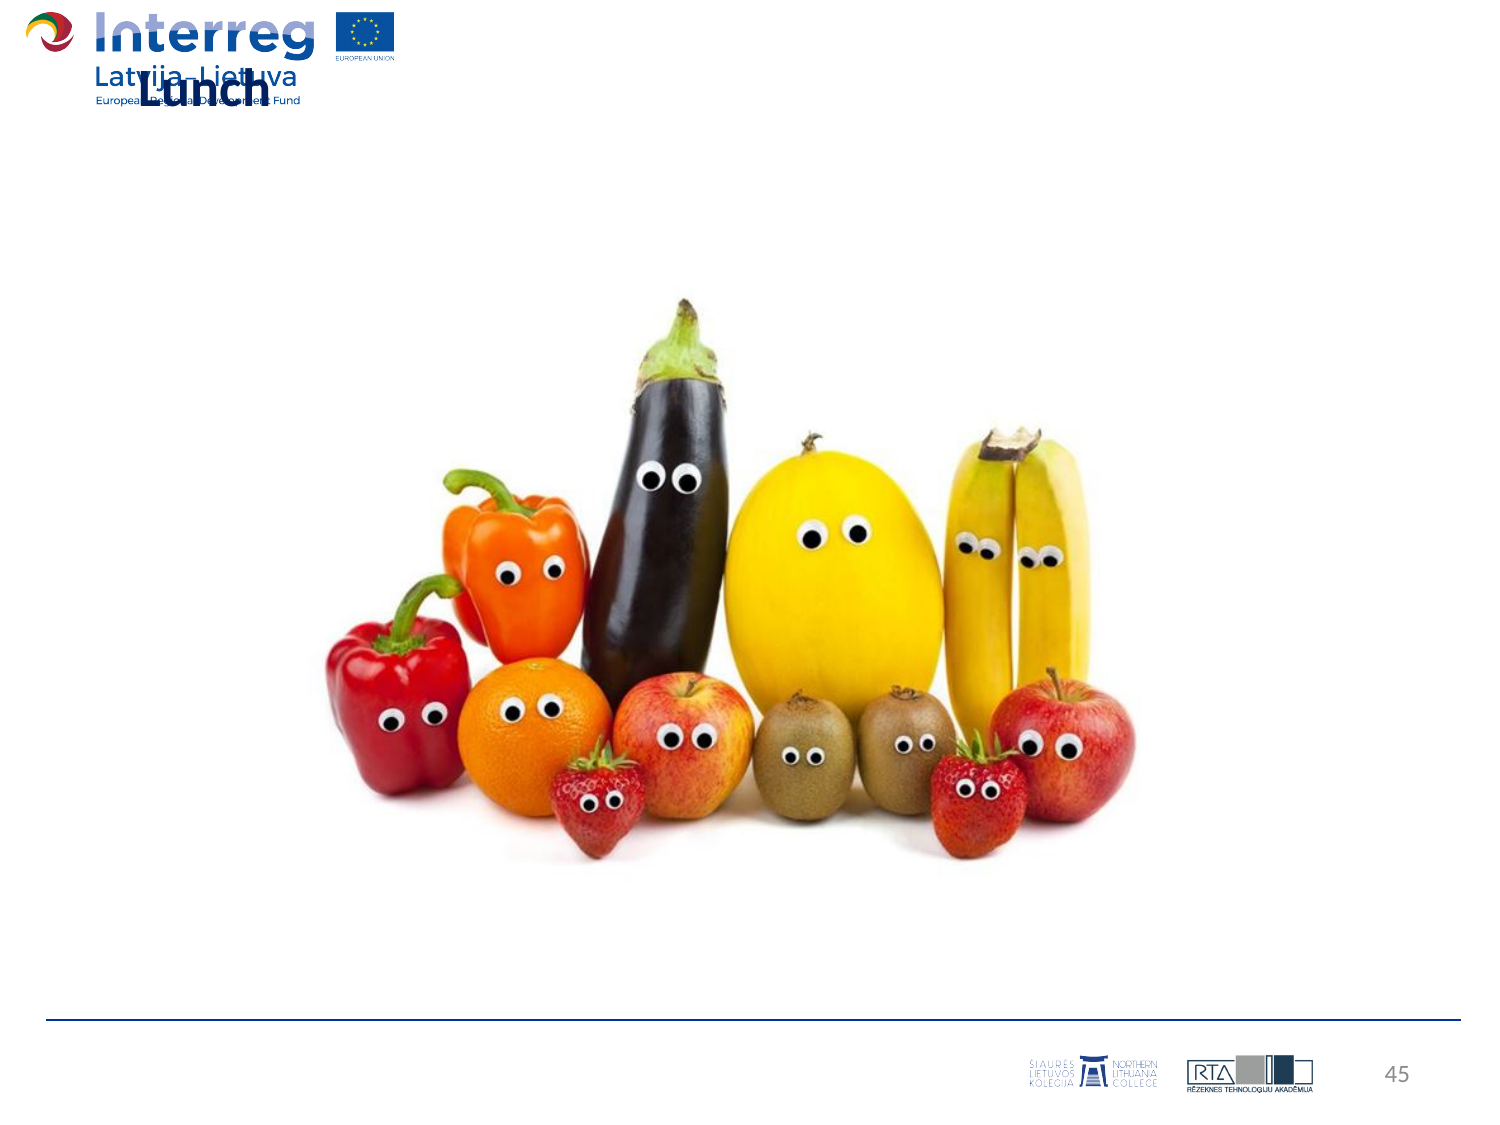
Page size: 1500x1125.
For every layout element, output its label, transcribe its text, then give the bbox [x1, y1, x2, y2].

picture [1030, 1055, 1074, 1087]
title Lunch [123, 45, 1425, 126]
slide_number 45 [1074, 1042, 1425, 1103]
picture [288, 267, 1212, 882]
picture [26, 12, 394, 107]
